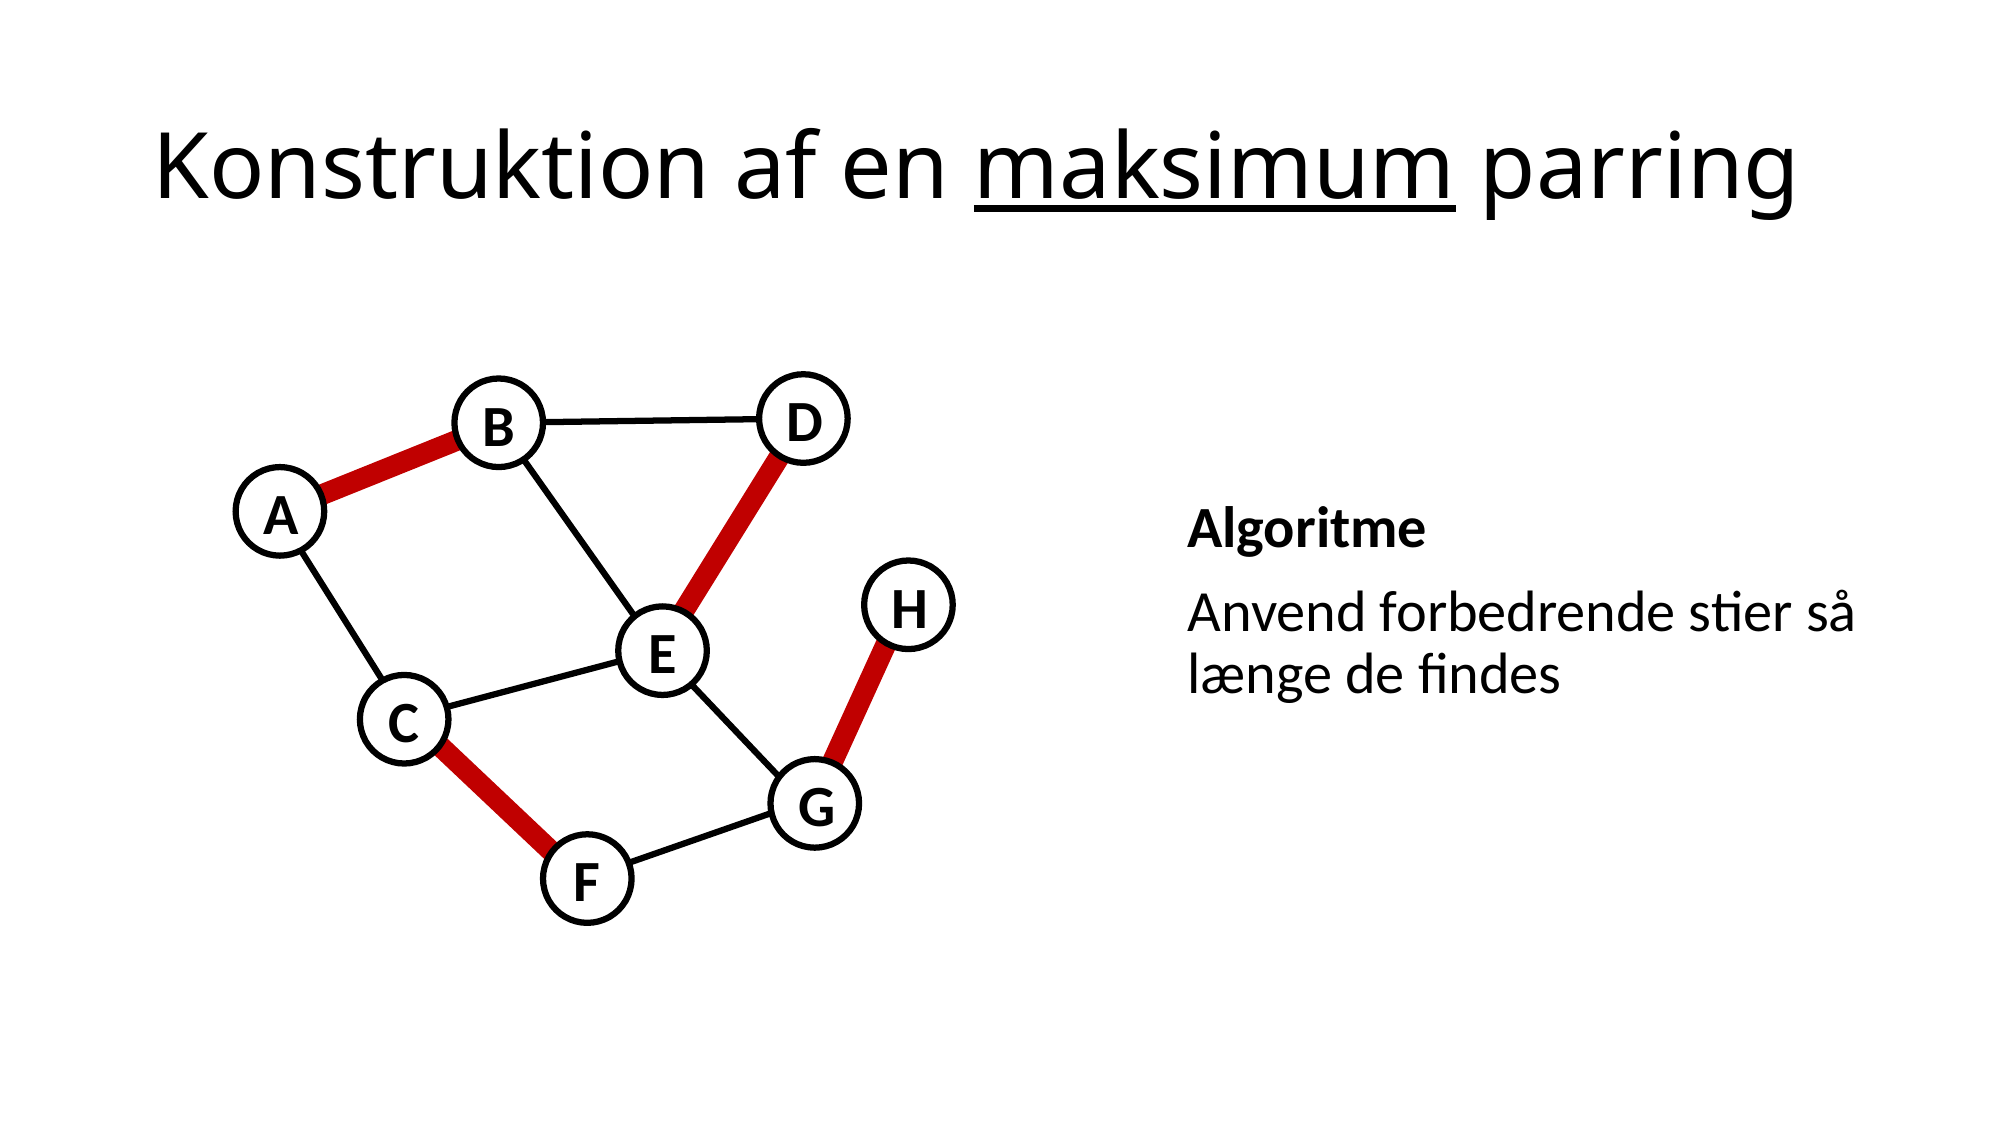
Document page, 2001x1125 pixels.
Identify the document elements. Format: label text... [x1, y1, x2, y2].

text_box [235, 374, 953, 923]
list Algoritme Anvend forbedrende stier så længe de findes [1172, 489, 1949, 797]
title Konstruktion af en maksimum parring [137, 59, 1863, 278]
